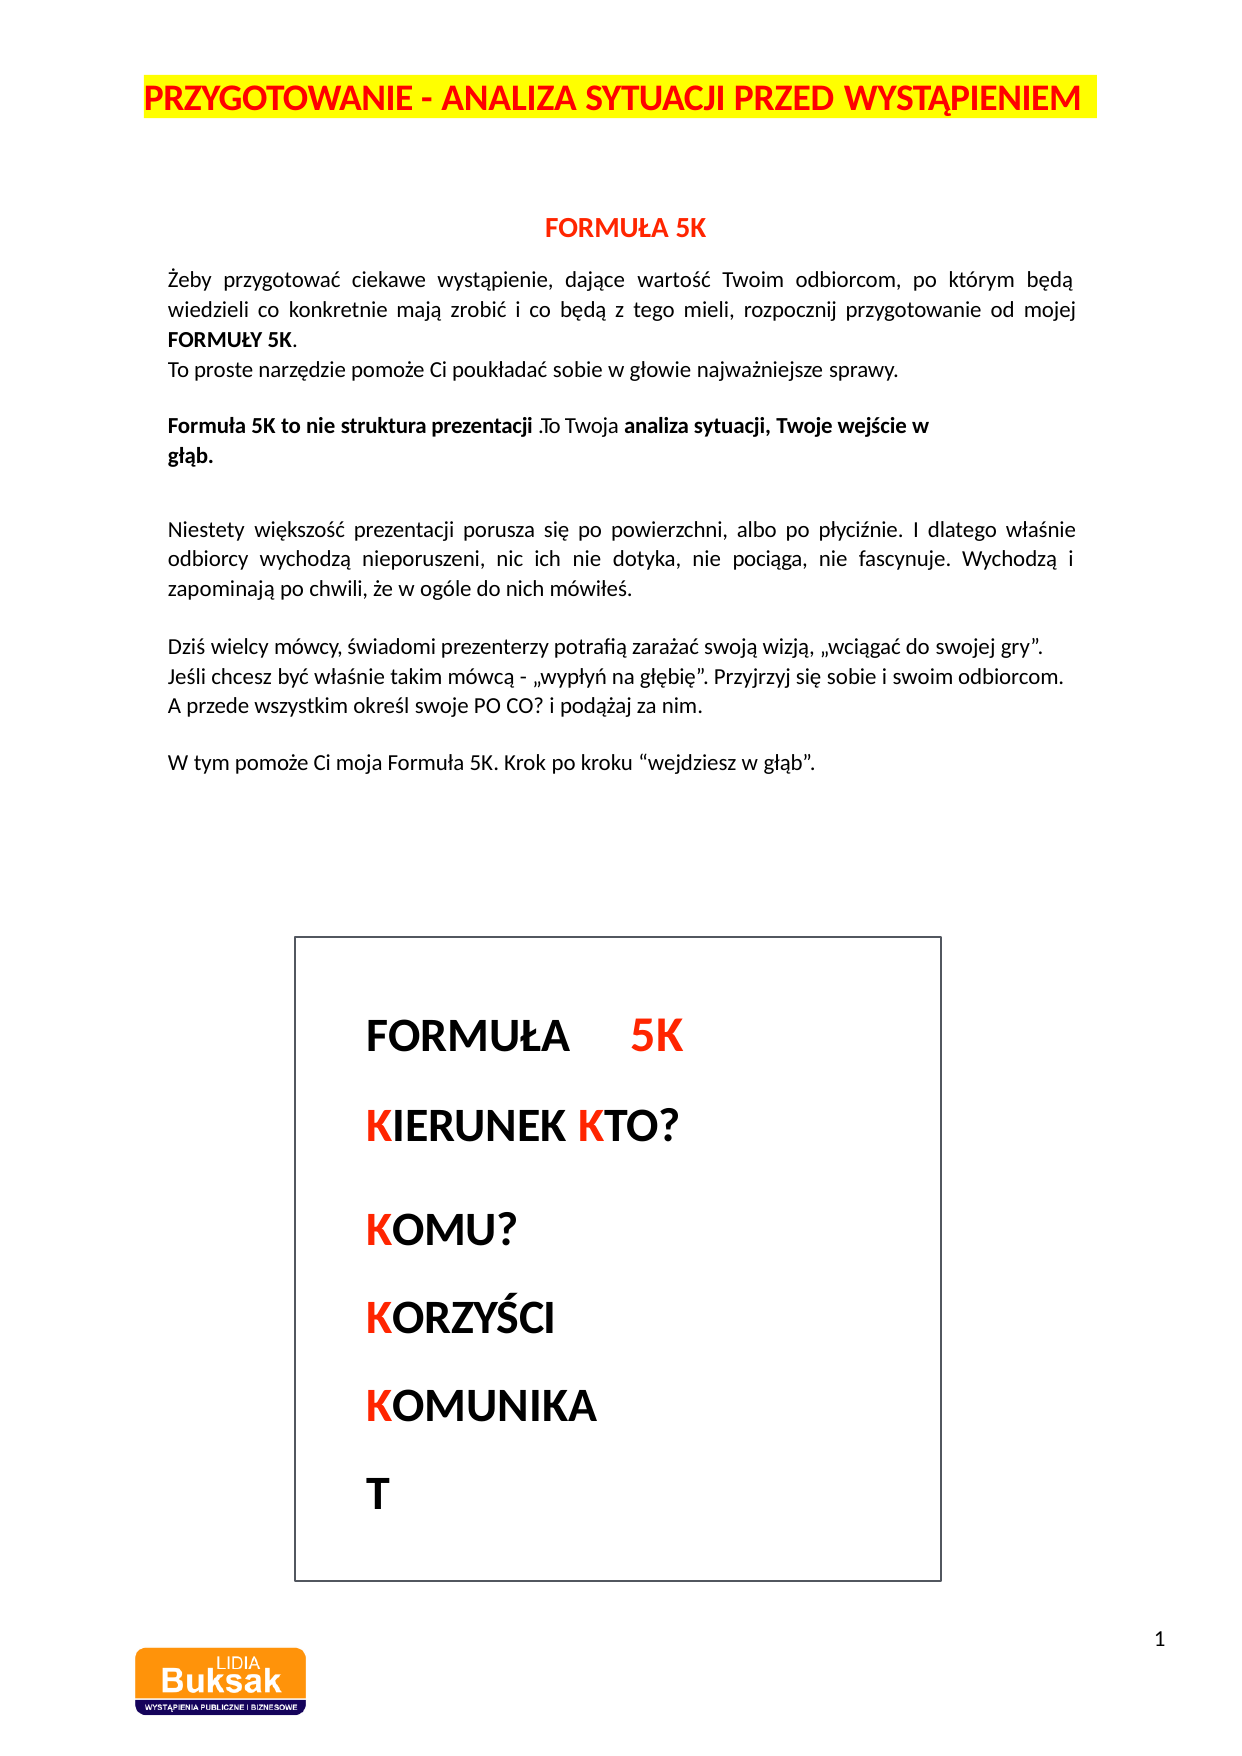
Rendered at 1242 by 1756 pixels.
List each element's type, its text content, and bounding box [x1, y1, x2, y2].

picture [133, 1646, 307, 1716]
text_box FORMUŁA 5K Żeby przygotować ciekawe wystąpienie, dające wartość Twoim odbiorcom, po którym będą wiedzieli co konkretnie mają zrobić i co będą z tego mieli, rozpocznij przygotowanie od mojej FORMUŁY 5K. To proste narzędzie pomoże Ci poukładać sobie w głowie najważniejsze sprawy. Formuła 5K to nie struktura prezentacji .To Twoja analiza sytuacji, Twoje wejście w głąb. Niestety większość prezentacji porusza się po powierzchni, albo po płyciźnie. I dlatego właśnie odbiorcy wychodzą nieporuszeni, nic ich nie dotyka, nie pociąga, nie fascynuje. Wychodzą i zapominają po chwili, że w ogóle do nich mówiłeś. Dziś wielcy mówcy, świadomi prezenterzy potrafią zarażać swoją wizją, „wciągać do swojej gry”. Jeśli chcesz być właśnie takim mówcą - „wypłyń na głębię”. Przyjrzyj się sobie i swoim odbiorcom. A przede wszystkim określ swoje PO CO? i podążaj za nim. W tym pomoże Ci moja Formuła 5K. Krok po kroku “wejdziesz w głąb”. [165, 206, 1086, 775]
text_box PRZYGOTOWANIE - ANALIZA SYTUACJI PRZED WYSTĄPIENIEM [143, 74, 1097, 119]
slide_number 5 [1147, 1627, 1173, 1756]
text_box [295, 936, 942, 1581]
text_box FORMUŁA 5K KIERUNEK KTO? KOMU? KORZYŚCI KOMUNIKAT [366, 966, 685, 1519]
